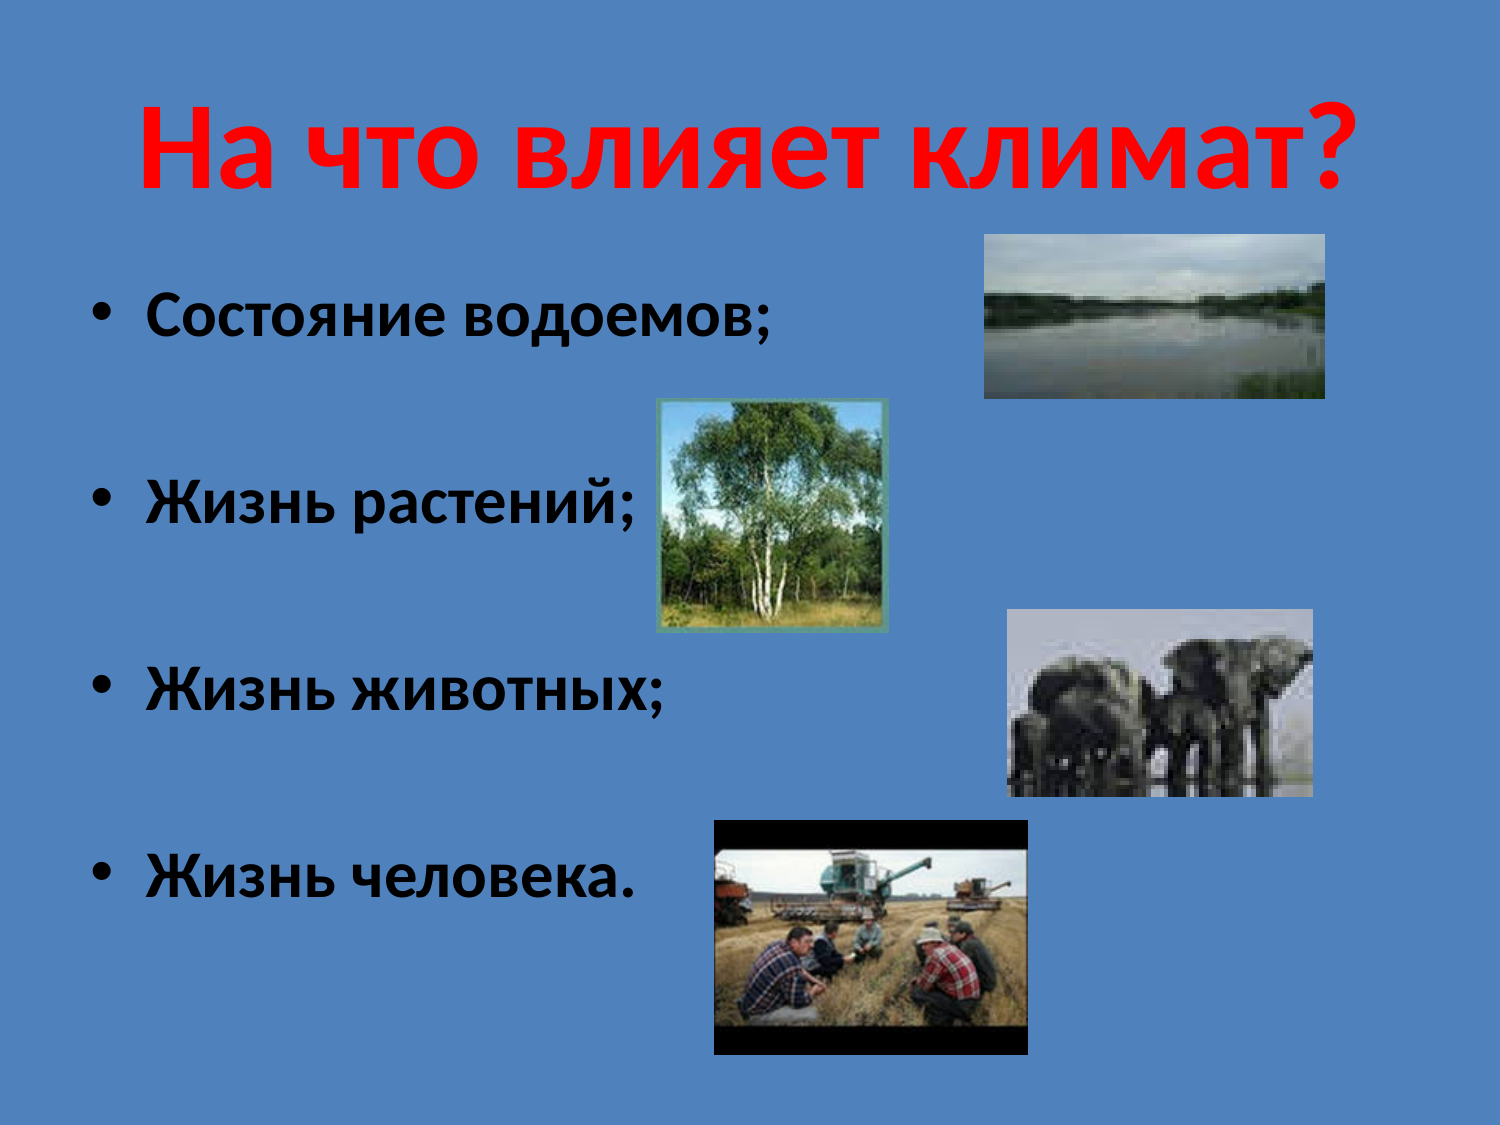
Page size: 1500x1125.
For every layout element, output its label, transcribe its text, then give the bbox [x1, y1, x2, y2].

title На что влияет климат? [75, 45, 1425, 233]
picture [984, 234, 1325, 399]
picture [714, 820, 1028, 1055]
list Состояние водоемов; Жизнь растений; Жизнь животных; Жизнь человека. [75, 262, 856, 1005]
picture [655, 398, 890, 634]
picture [1007, 609, 1313, 798]
